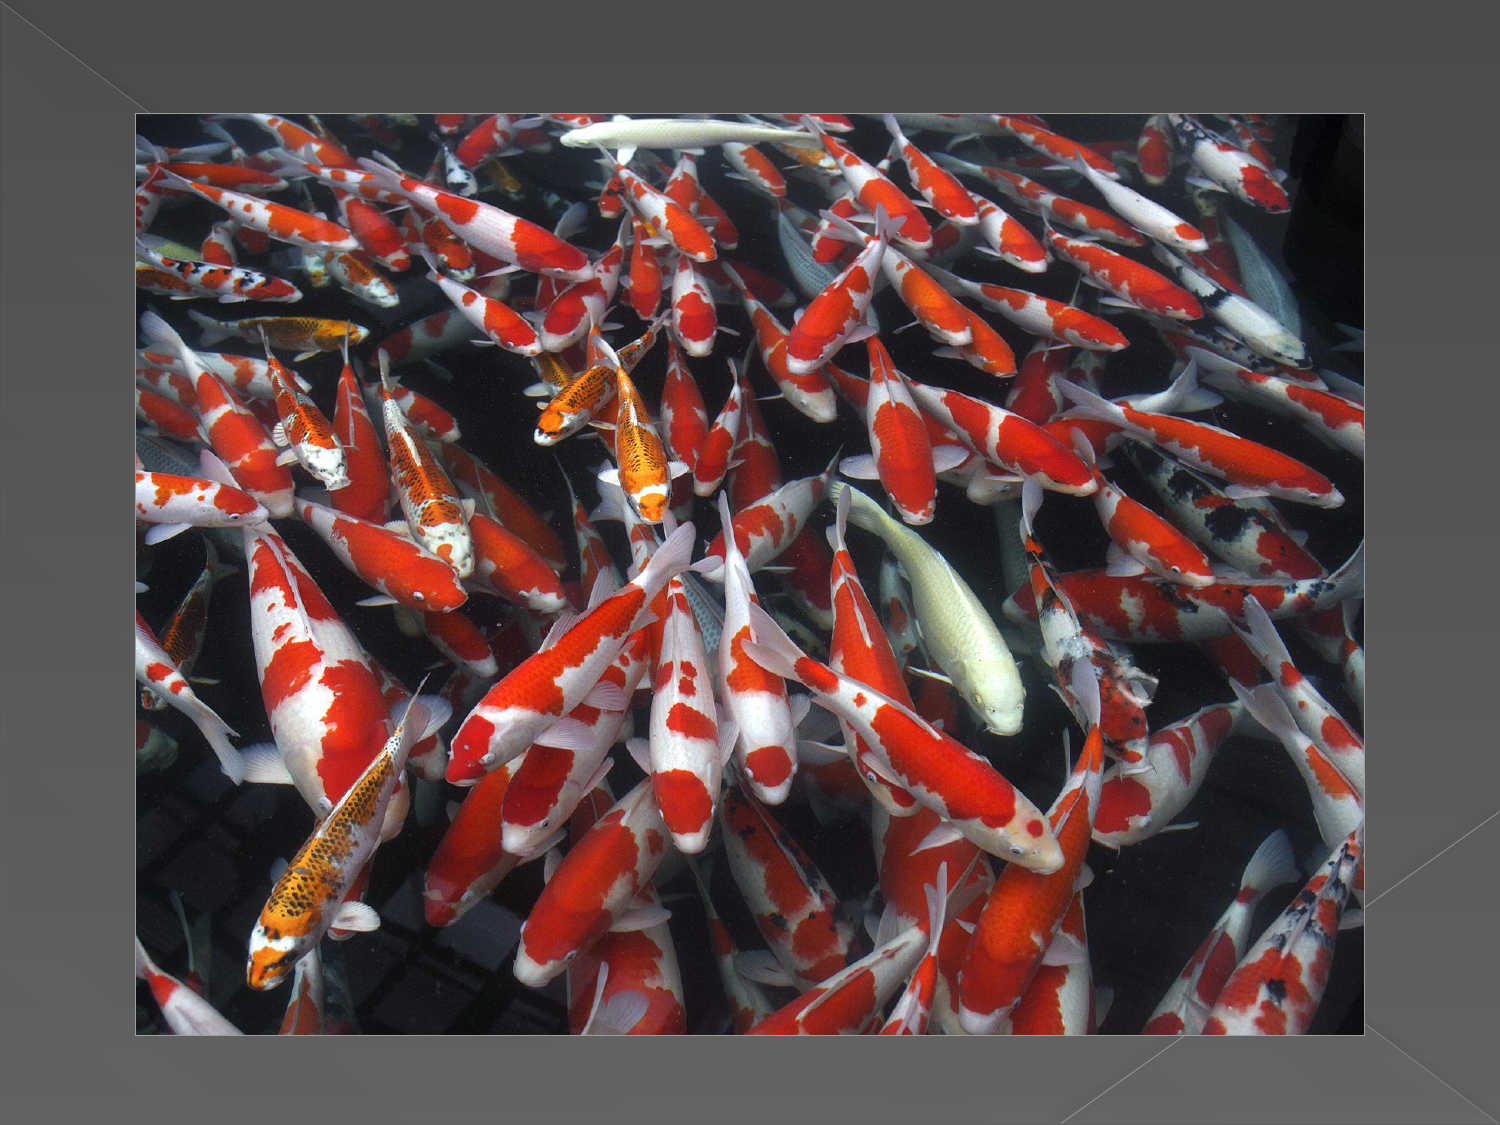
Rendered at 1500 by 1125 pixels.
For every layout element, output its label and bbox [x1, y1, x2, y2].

list [135, 113, 1365, 1036]
